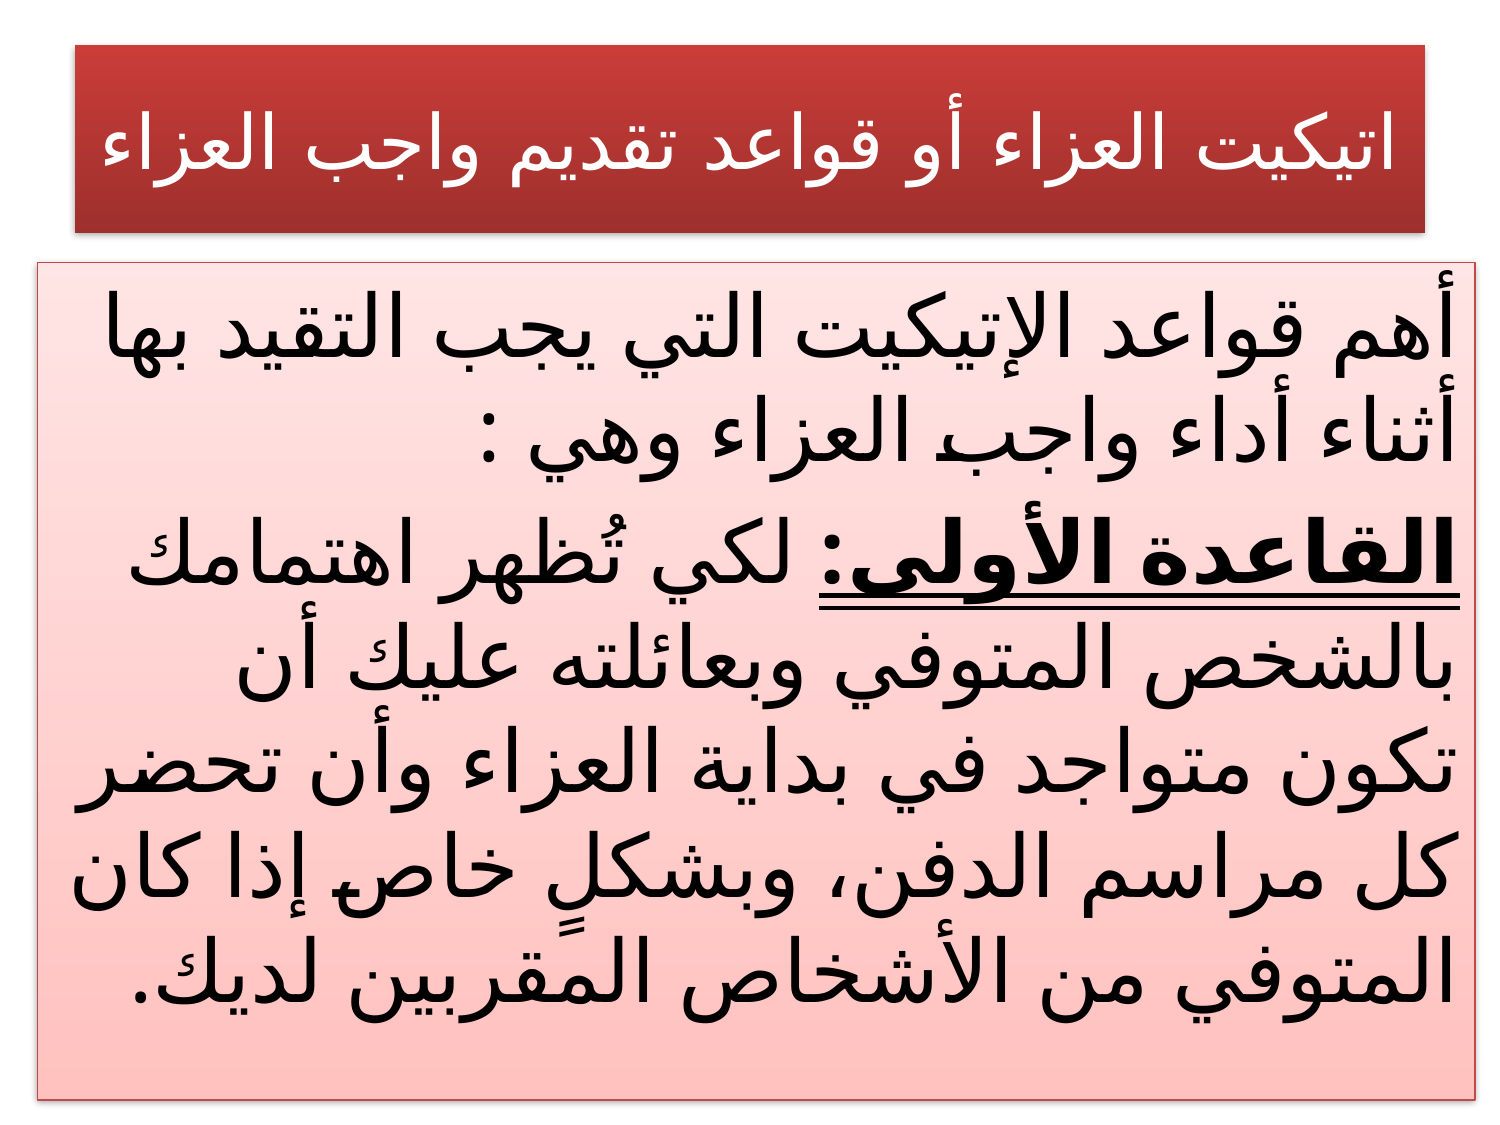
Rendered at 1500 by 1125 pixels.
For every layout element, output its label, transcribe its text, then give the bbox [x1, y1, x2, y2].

title اتيكيت العزاء أو قواعد تقديم واجب العزاء [75, 45, 1425, 233]
list أهم قواعد الإتيكيت التي يجب التقيد بها أثناء أداء واجب العزاء وهي : القاعدة الأولى: لكي تُظهر اهتمامك بالشخص المتوفي وبعائلته عليك أن تكون متواجد في بداية العزاء وأن تحضر كل مراسم الدفن، وبشكلٍ خاص إذا كان المتوفي من الأشخاص المقربين لديك. [37, 262, 1476, 1101]
